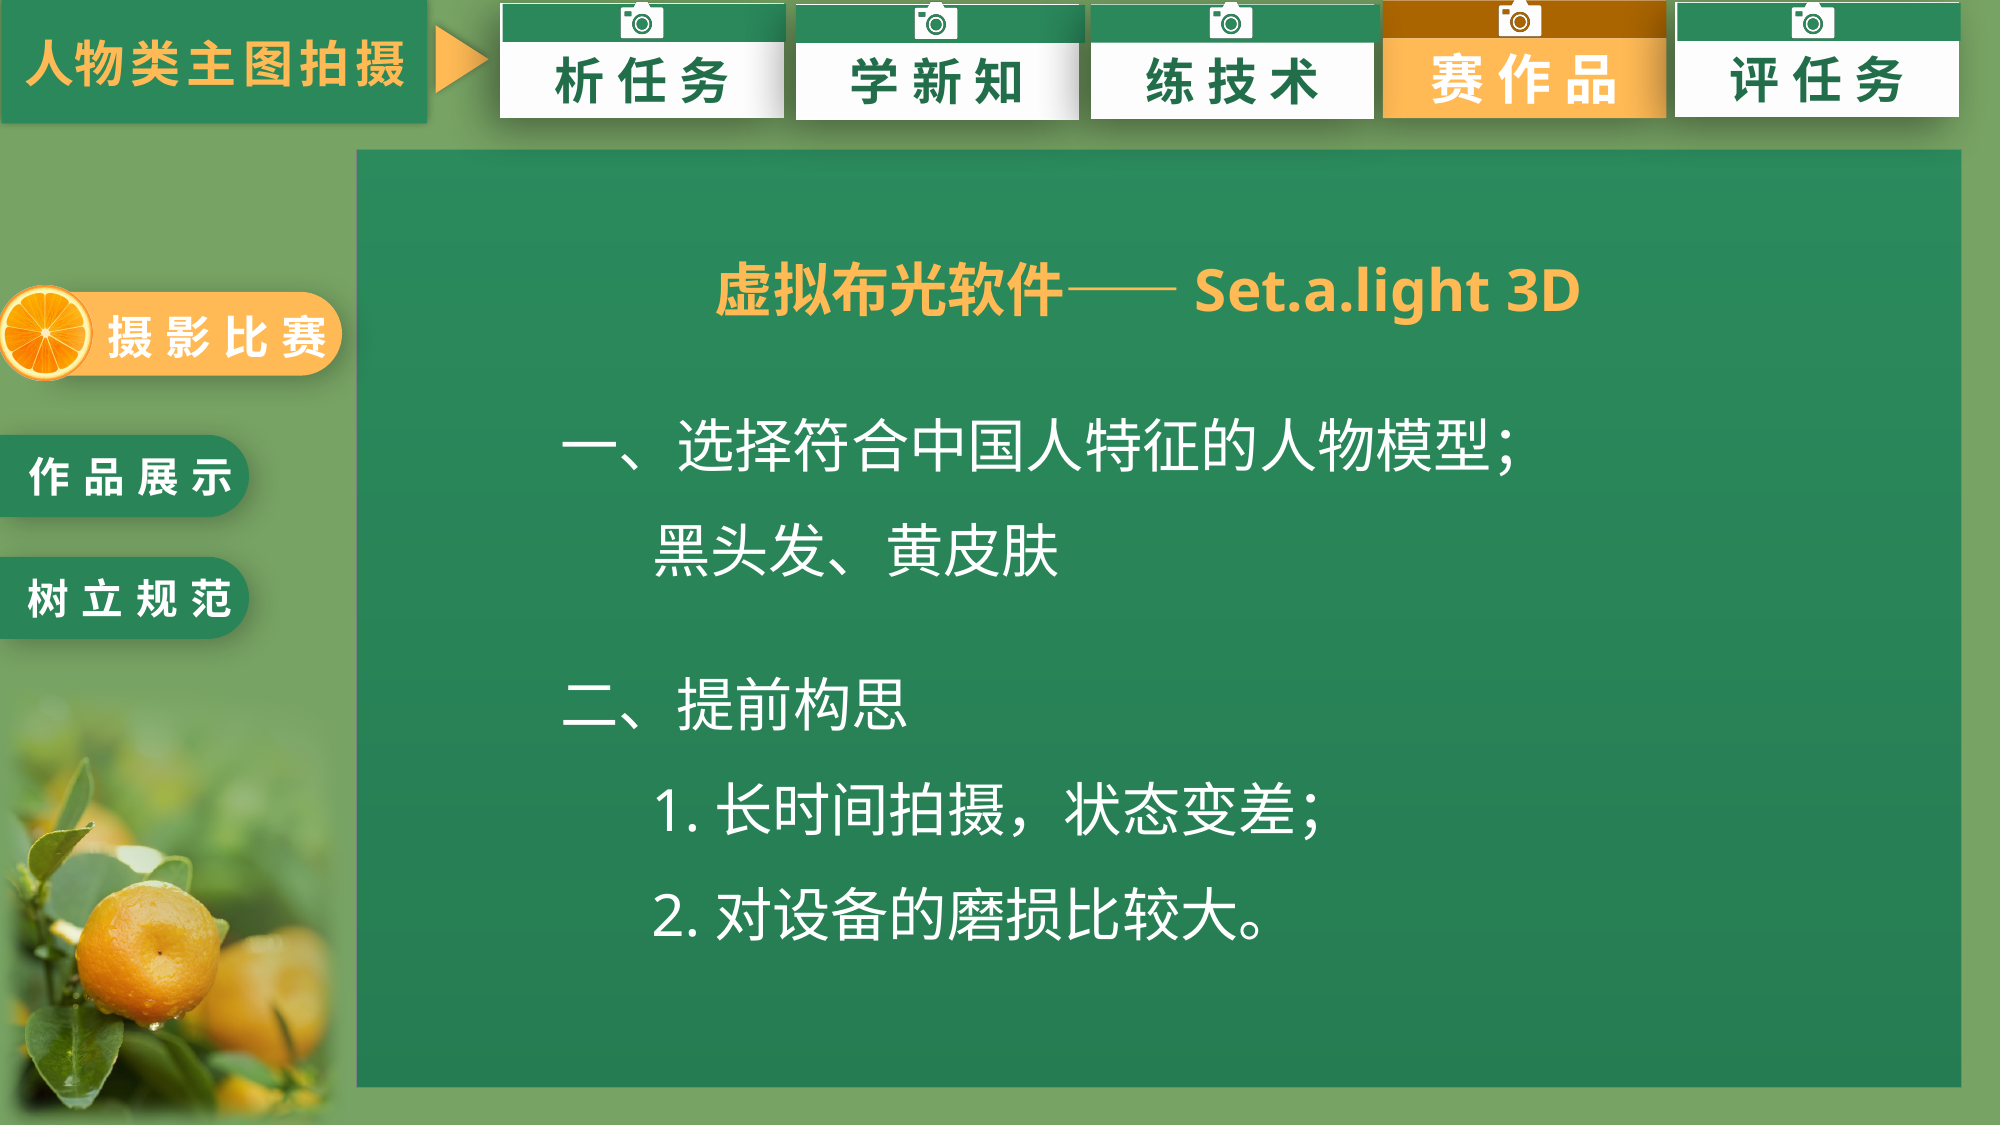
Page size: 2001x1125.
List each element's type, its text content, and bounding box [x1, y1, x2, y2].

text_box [1382, 0, 1667, 122]
text_box 一、选择符合中国人特征的人物模型； 黑头发、黄皮肤 [501, 366, 1821, 592]
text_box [0, 434, 257, 518]
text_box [1090, 0, 1380, 121]
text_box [0, 285, 363, 381]
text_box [795, 0, 1086, 119]
text_box [1, 0, 428, 124]
text_box 二、提前构思 1.长时间拍摄，状态变差； 2.对设备的磨损比较大。 [501, 625, 1821, 956]
text_box 虚拟布光软件——Set.a.light 3D [619, 245, 1678, 331]
text_box 人物类主图拍摄 [9, 24, 448, 100]
text_box [448, 31, 460, 87]
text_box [1676, 0, 1961, 120]
picture [0, 661, 347, 1125]
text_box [0, 556, 268, 639]
text_box [356, 149, 1962, 1088]
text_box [501, 0, 786, 121]
